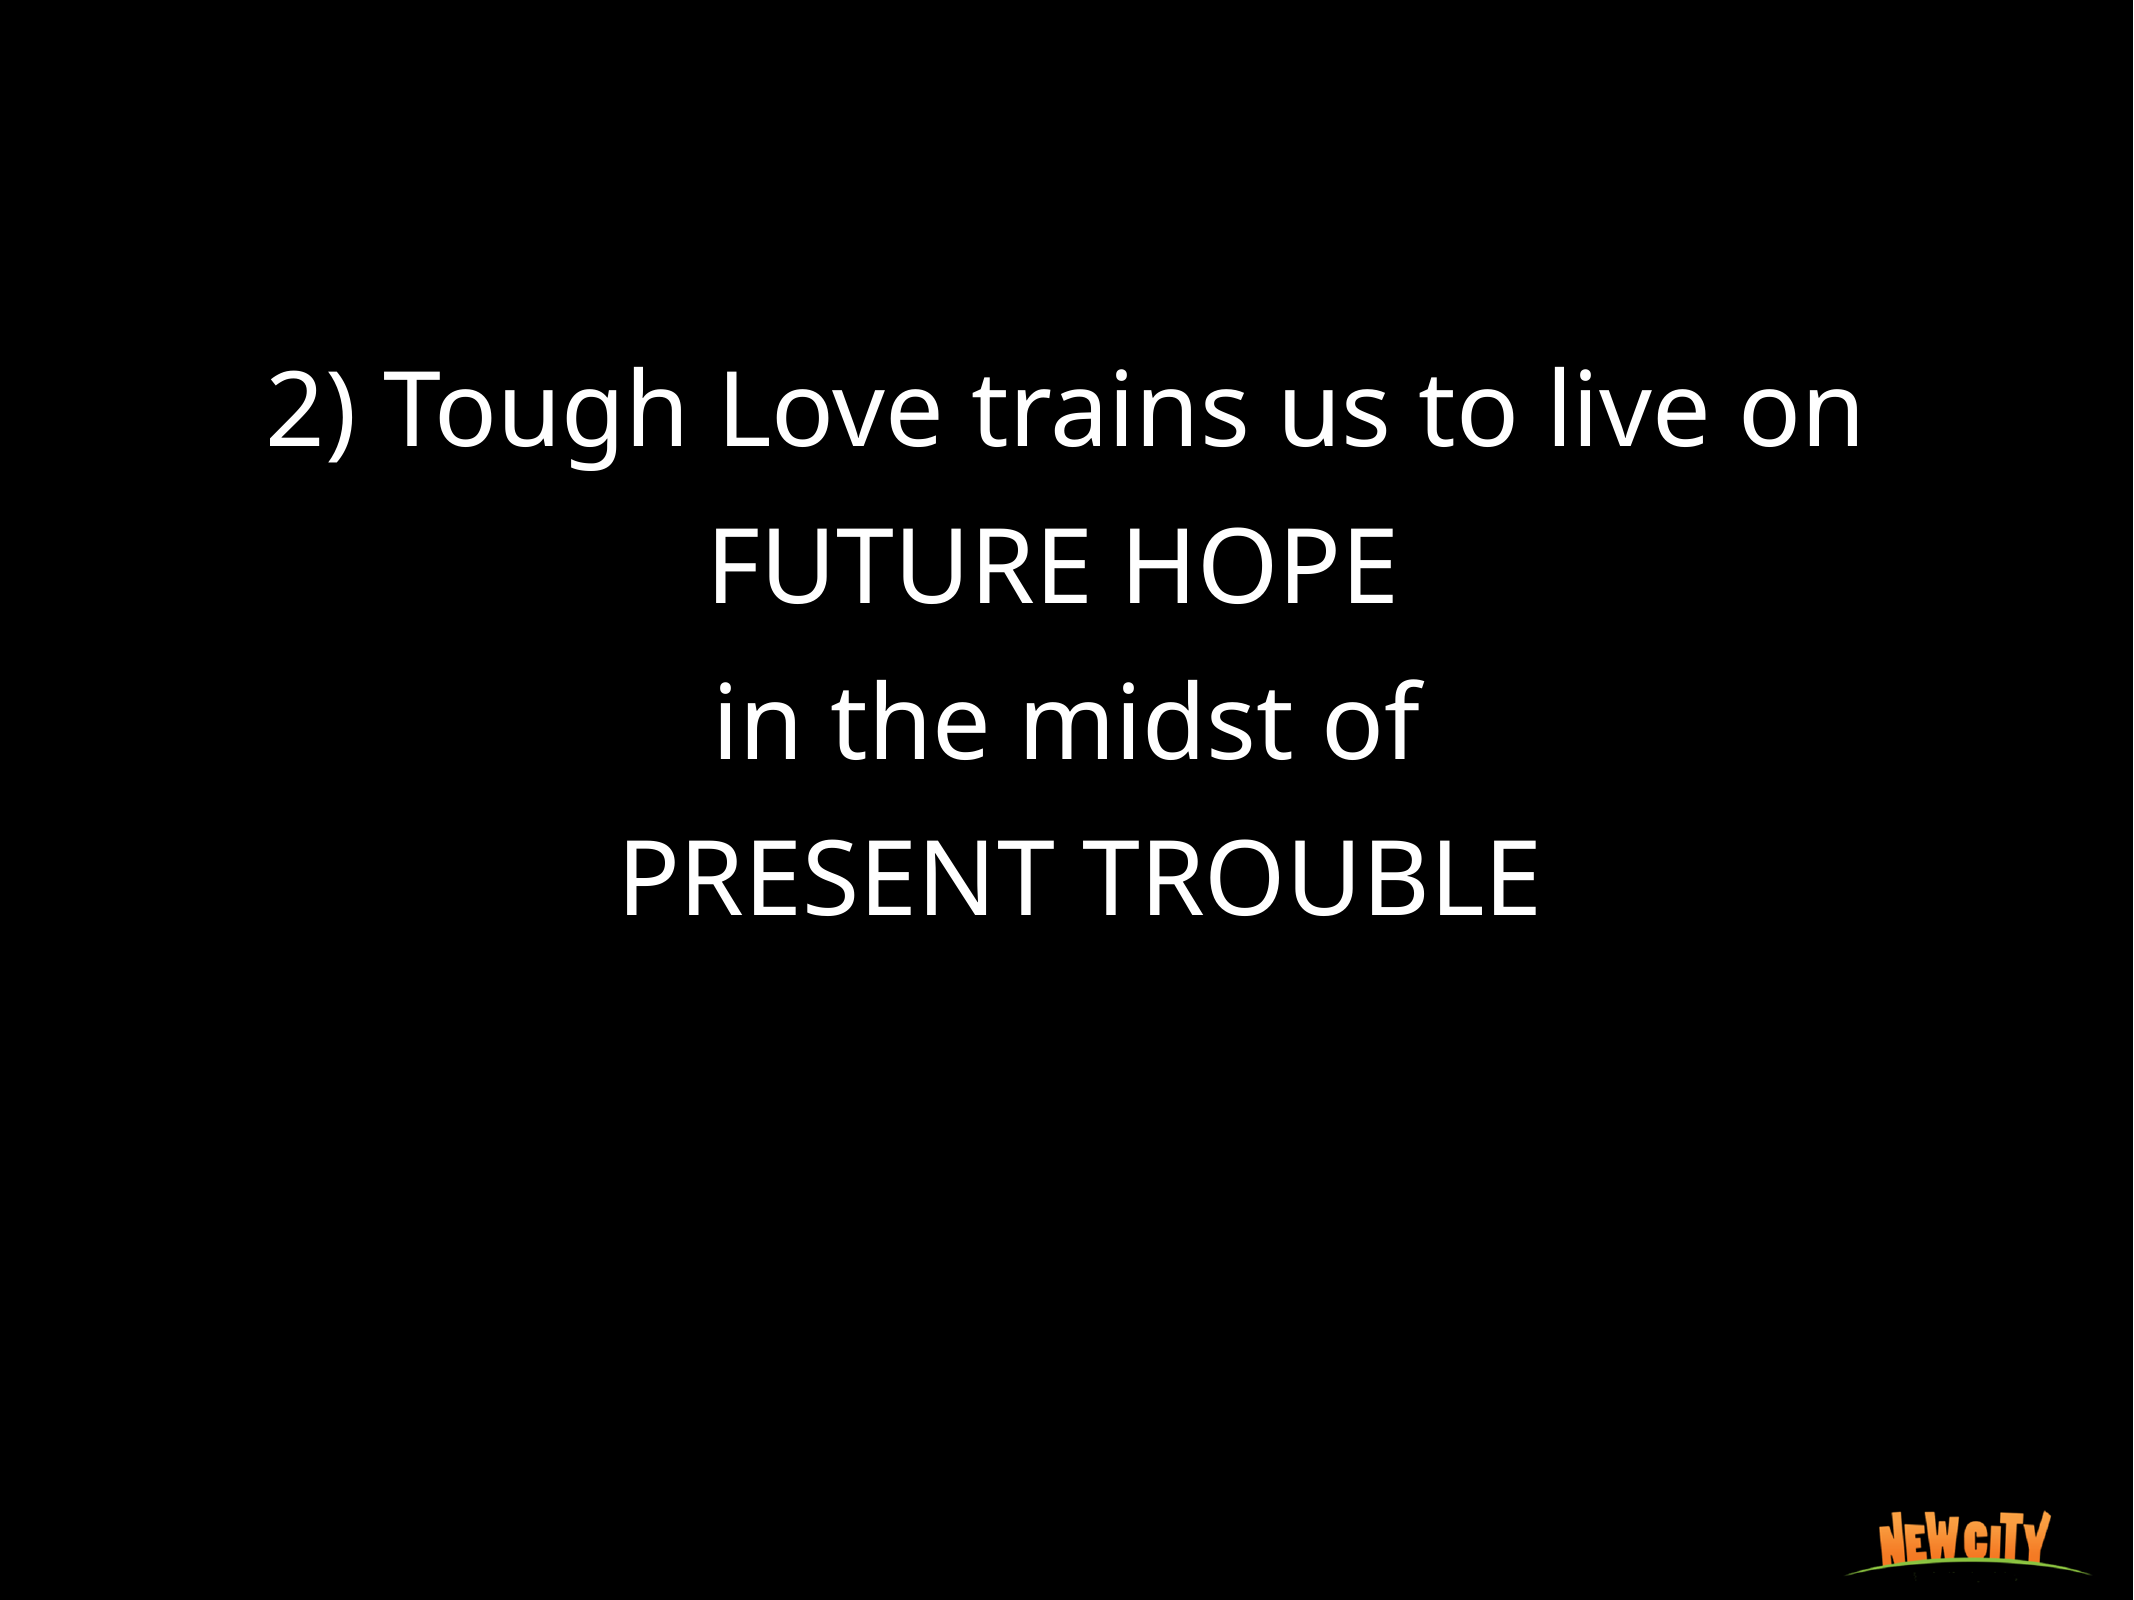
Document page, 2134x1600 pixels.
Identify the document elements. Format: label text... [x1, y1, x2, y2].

list 2) Tough Love trains us to live on FUTURE HOPE in the midst of PRESENT TROUBLE [106, 3, 2028, 1061]
picture [1840, 1501, 2096, 1587]
